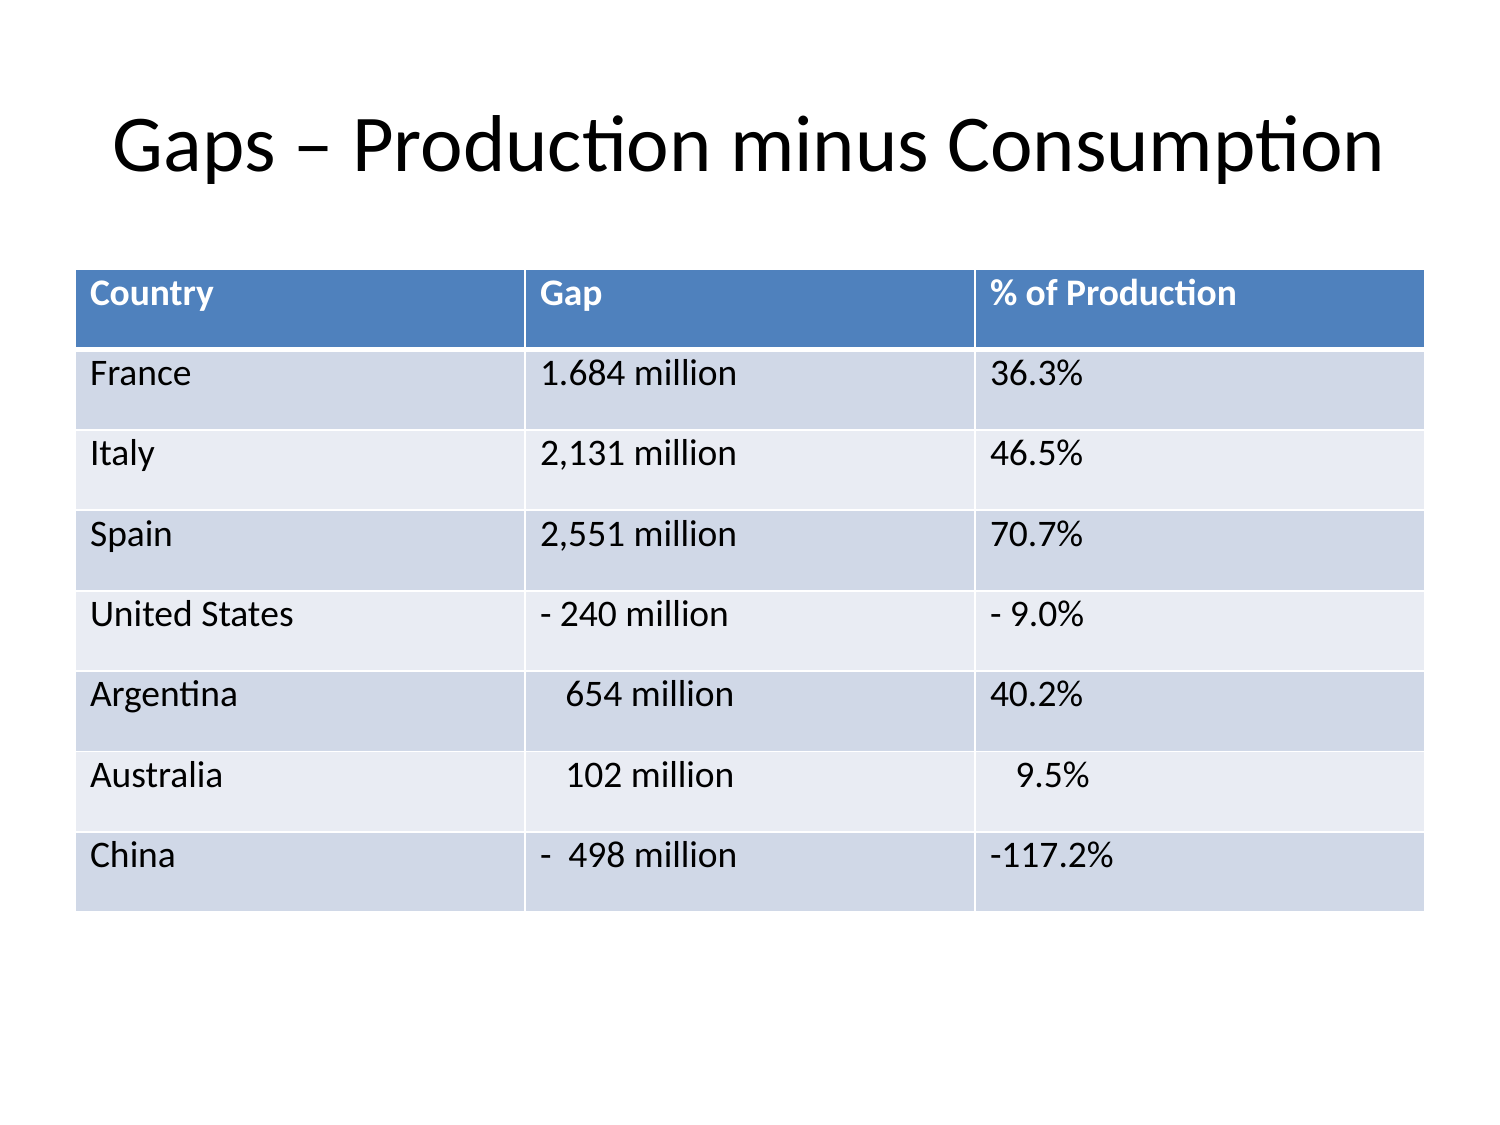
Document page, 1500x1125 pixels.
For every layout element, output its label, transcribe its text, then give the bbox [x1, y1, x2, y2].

table_cell 2,131 million [526, 431, 974, 509]
table_cell 9.5% [976, 752, 1424, 831]
table_cell China [76, 833, 524, 911]
table_cell - 9.0% [976, 592, 1424, 670]
title Gaps – Production minus Consumption [75, 45, 1425, 233]
table_cell Italy [76, 431, 524, 509]
table_cell 70.7% [976, 511, 1424, 590]
table_cell 102 million [526, 752, 974, 831]
table_cell 1.684 million [526, 352, 974, 429]
table_header % of Production [976, 270, 1424, 347]
table_cell Australia [76, 752, 524, 831]
table_cell Argentina [76, 672, 524, 751]
table_cell 40.2% [976, 672, 1424, 751]
table_header Gap [526, 270, 974, 347]
table_cell France [76, 352, 524, 429]
table_cell - 240 million [526, 592, 974, 670]
table_cell 654 million [526, 672, 974, 751]
table_cell - 498 million [526, 833, 974, 911]
table_cell 2,551 million [526, 511, 974, 590]
table_cell -117.2% [976, 833, 1424, 911]
table_cell 46.5% [976, 431, 1424, 509]
table_header Country [76, 270, 524, 347]
table_cell United States [76, 592, 524, 670]
table_cell 36.3% [976, 352, 1424, 429]
table_cell Spain [76, 511, 524, 590]
